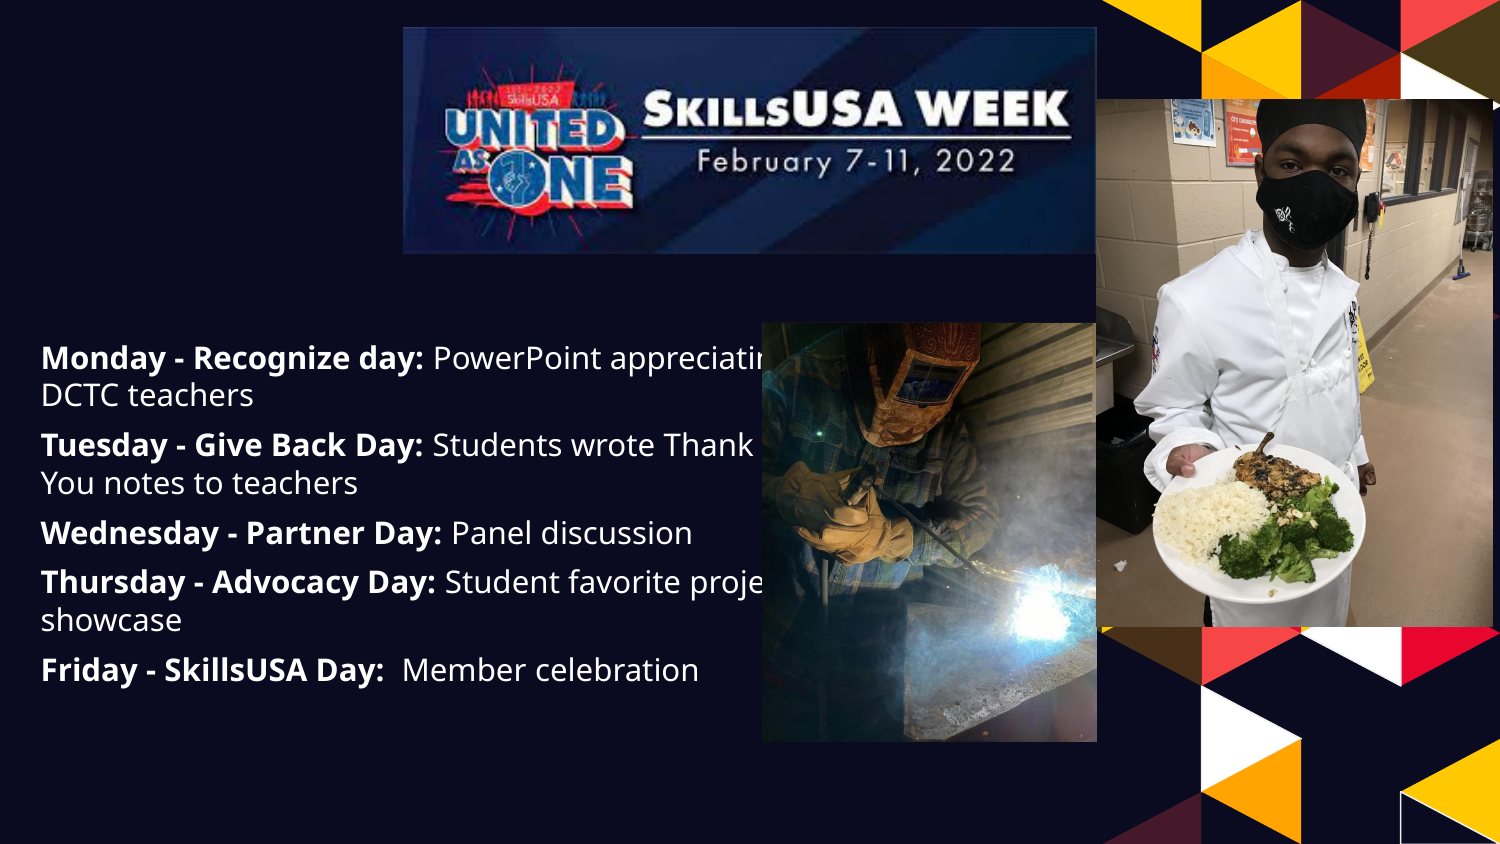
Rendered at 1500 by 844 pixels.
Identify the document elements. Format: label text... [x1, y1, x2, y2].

list Monday - Recognize day: PowerPoint appreciating DCTC teachers Tuesday - Give Back Day: Students wrote Thank You notes to teachers Wednesday - Partner Day: Panel discussion Thursday - Advocacy Day: Student favorite project showcase Friday - SkillsUSA Day: Member celebration [25, 323, 759, 743]
picture [402, 27, 1493, 743]
